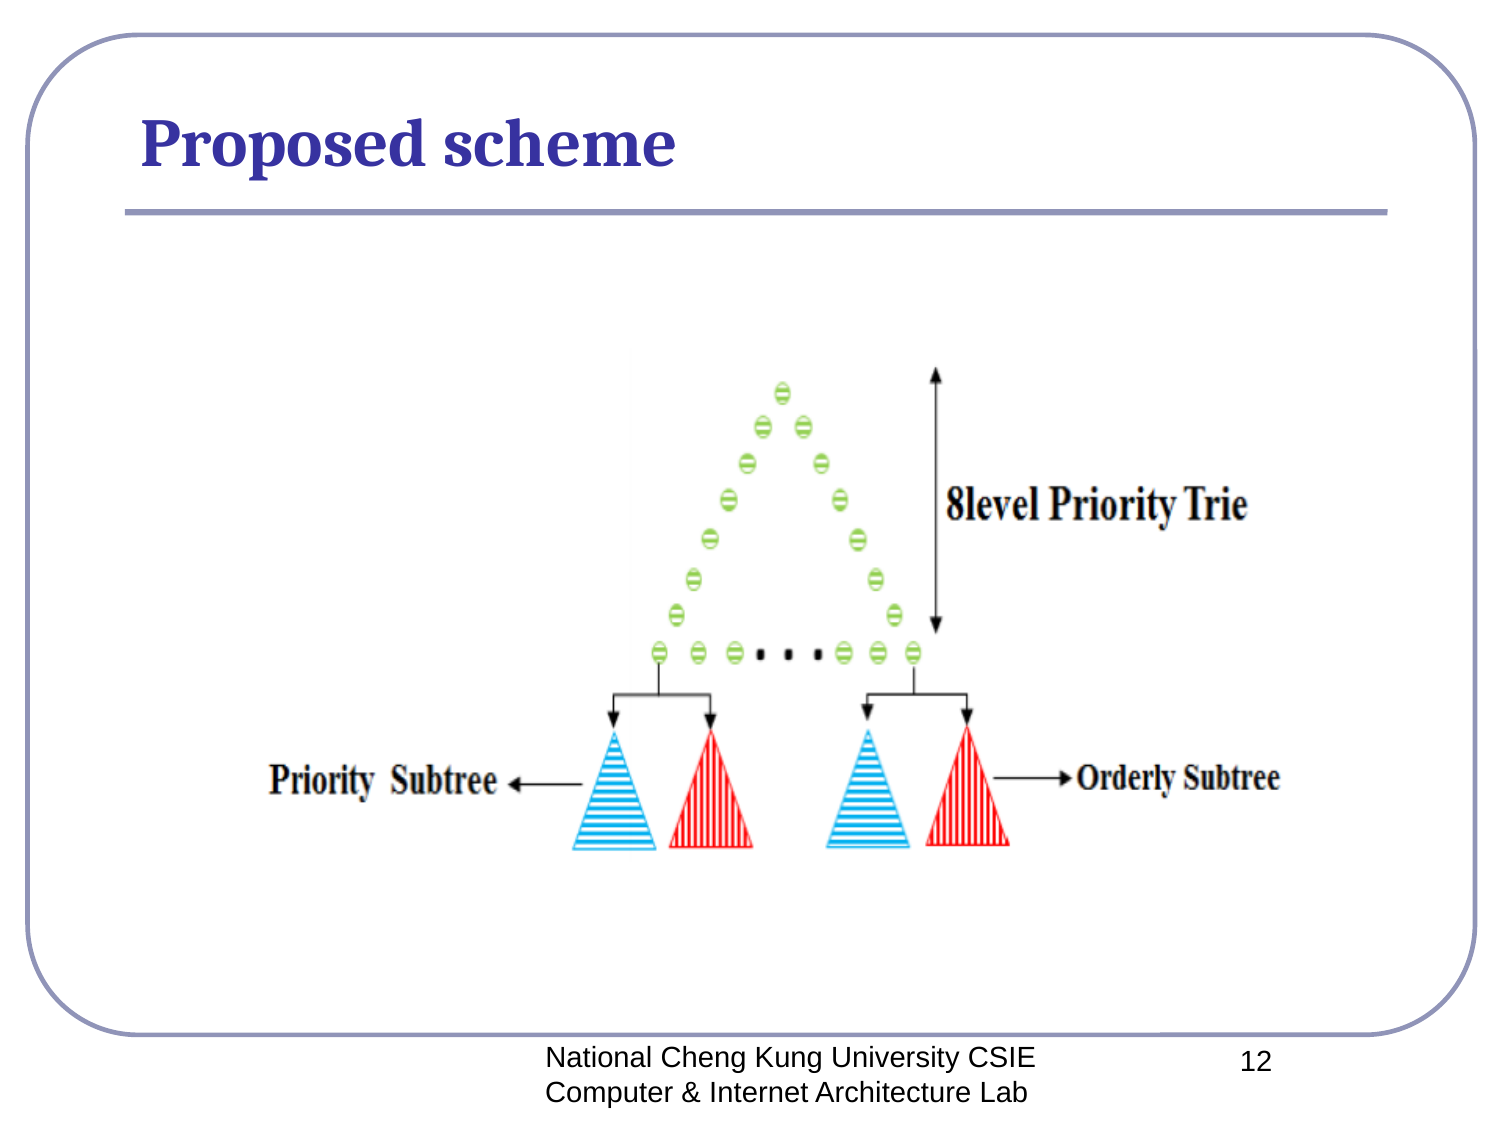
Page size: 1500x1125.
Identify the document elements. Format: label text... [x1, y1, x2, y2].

title Proposed scheme [125, 90, 1388, 188]
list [208, 344, 1305, 863]
footer National Cheng Kung University CSIE Computer & Internet Architecture Lab [466, 1030, 1117, 1107]
slide_number 12 [1124, 1034, 1388, 1111]
